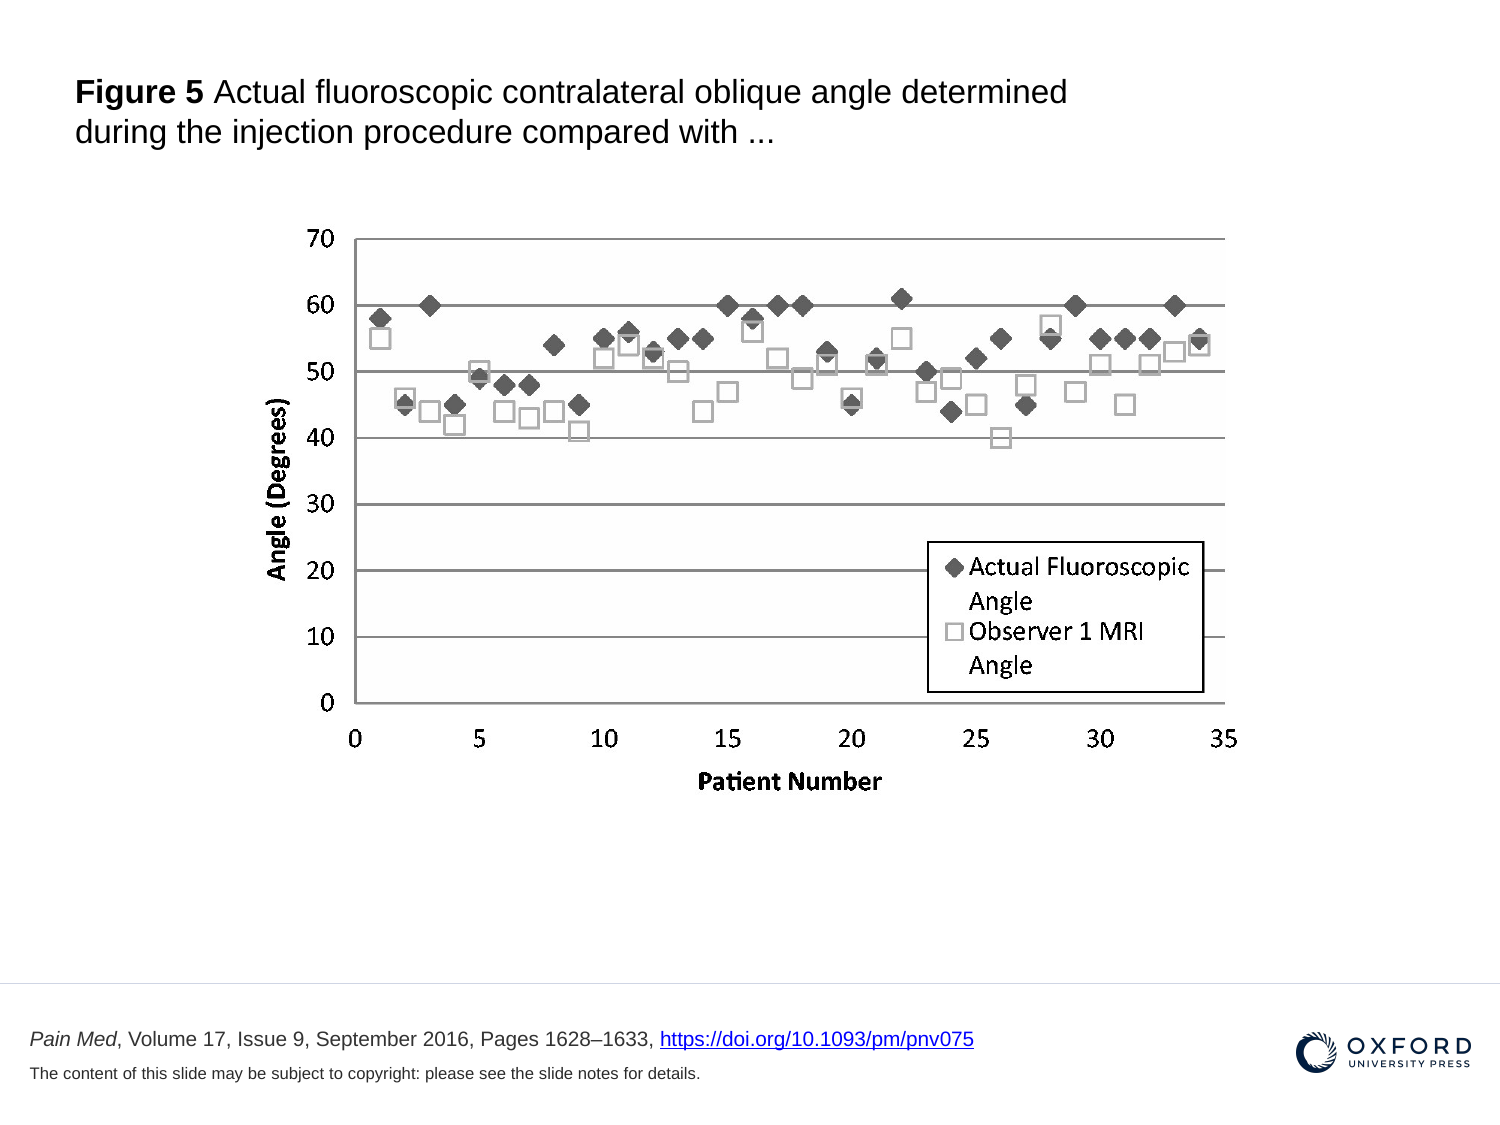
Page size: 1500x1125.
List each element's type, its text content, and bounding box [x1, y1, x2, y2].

footer Pain Med, Volume 17, Issue 9, September 2016, Pages 1628–1633, https://doi.org/10.1093/pm/pnv075 The content of this slide may be subject to copyright: please see the slide notes for details. [0, 983, 1260, 1125]
picture [1296, 1032, 1471, 1073]
picture [262, 224, 1238, 798]
title Figure 5 Actual fluoroscopic contralateral oblique angle determined during the injection procedure compared with ... [75, 69, 1078, 171]
